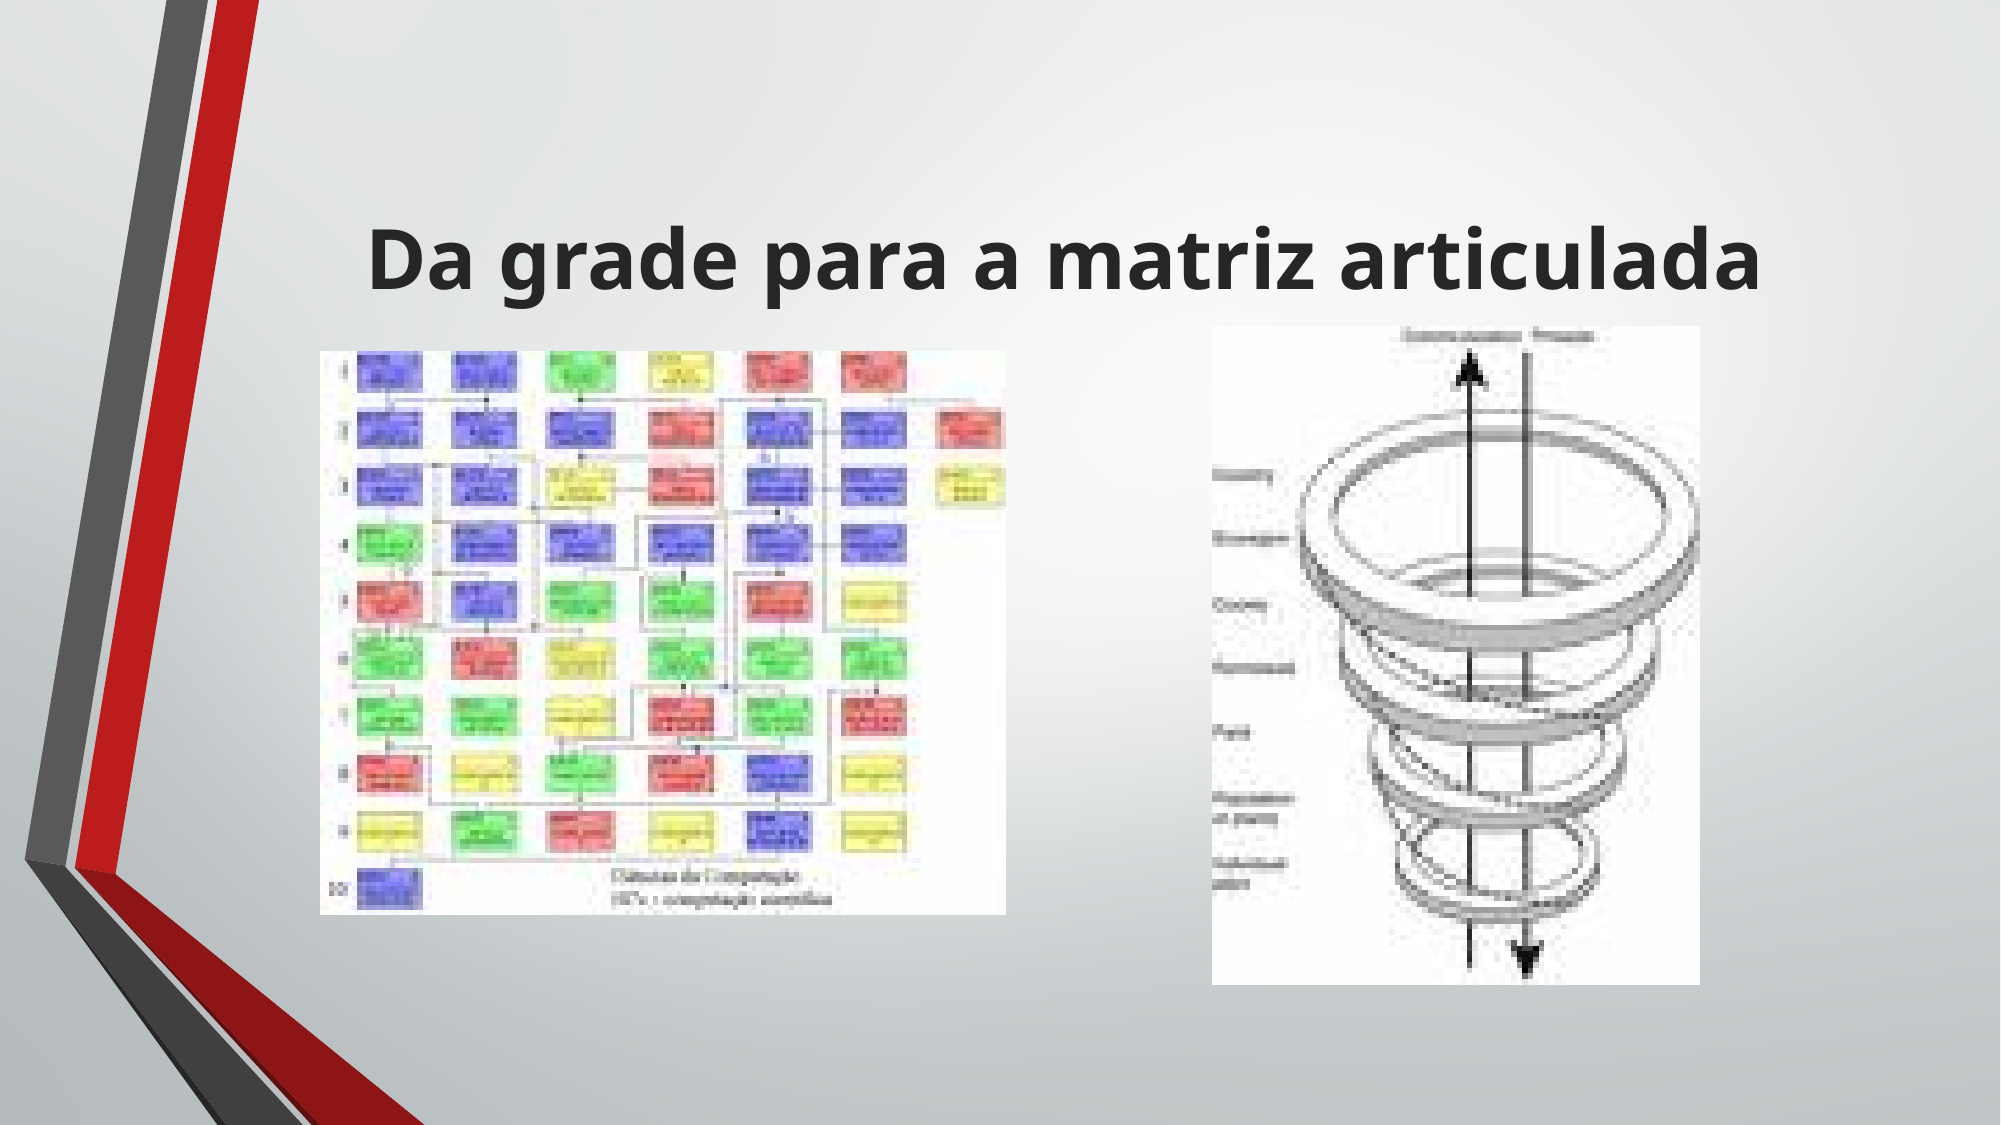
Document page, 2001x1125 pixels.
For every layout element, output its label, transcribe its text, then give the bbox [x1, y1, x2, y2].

title Da grade para a matriz articulada [243, 112, 1887, 400]
picture [319, 351, 1006, 915]
picture [1212, 325, 1700, 985]
